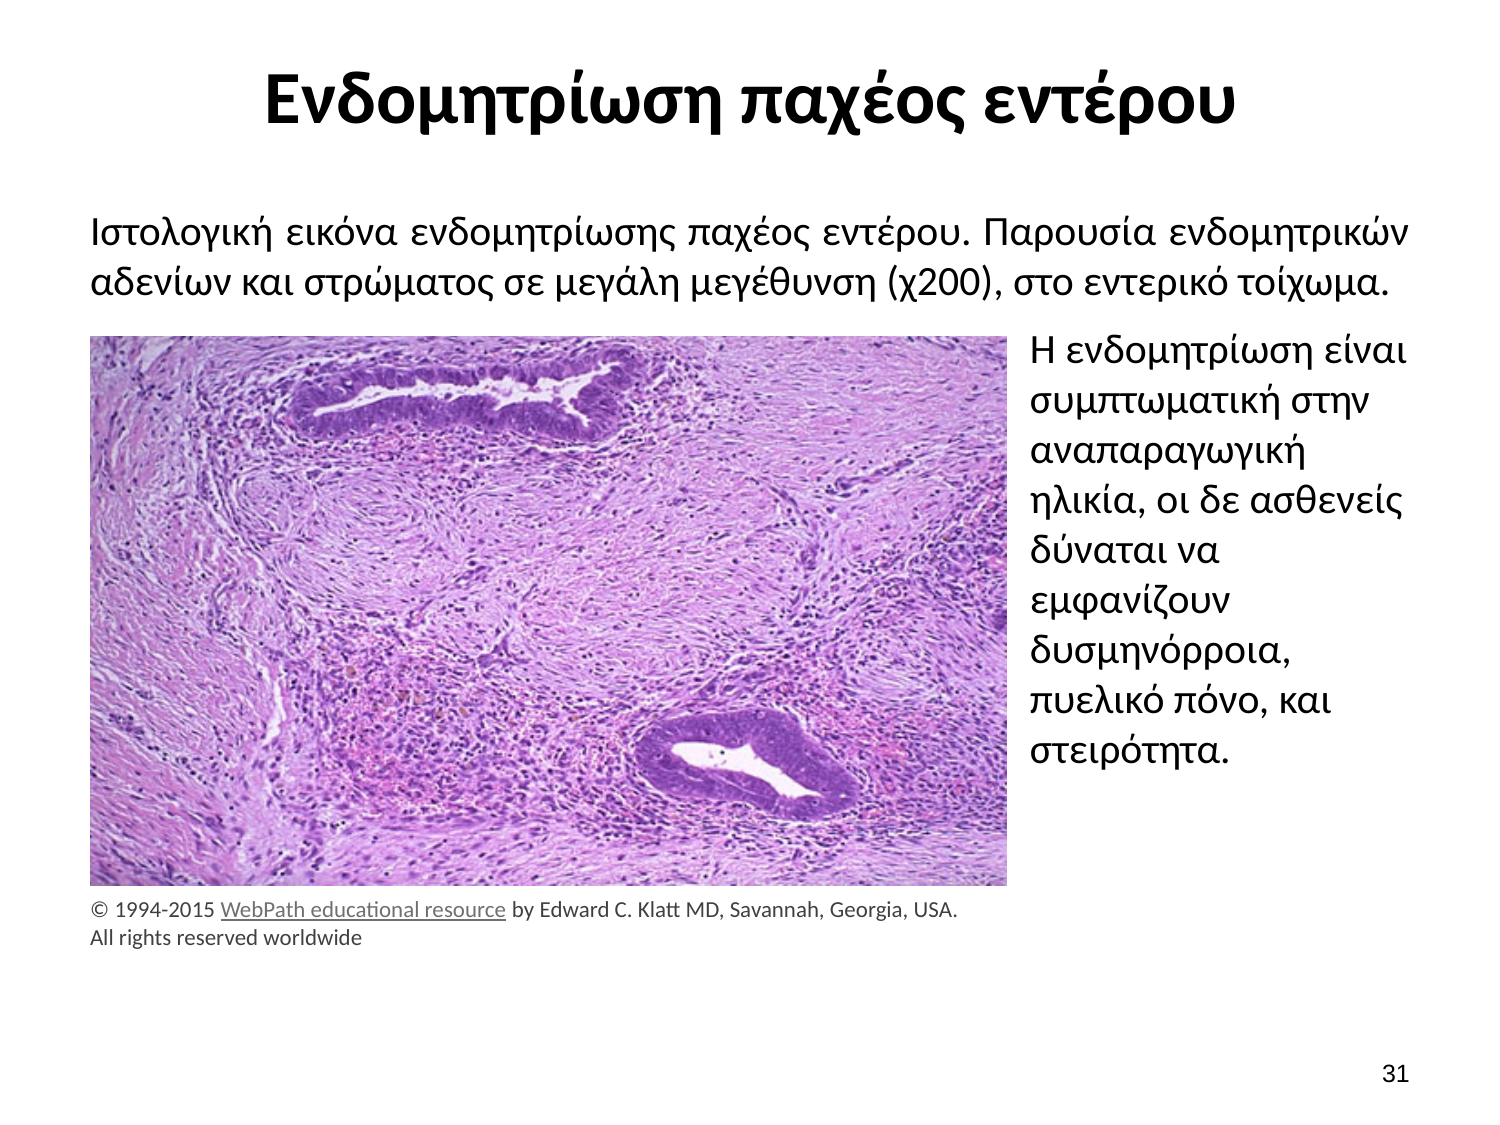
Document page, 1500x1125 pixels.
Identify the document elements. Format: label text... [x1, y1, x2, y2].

picture [90, 336, 1007, 887]
title Ενδομητρίωση παχέος εντέρου [76, 19, 1427, 169]
text_box © 1994-2015 WebPath educational resource by Edward C. Klatt MD, Savannah, Georgia, USA. All rights reserved worldwide [75, 887, 996, 957]
list Ιστολογική εικόνα ενδομητρίωσης παχέος εντέρου. Παρουσία ενδομητρικών αδενίων και στρώματος σε μεγάλη μεγέθυνση (χ200), στο εντερικό τοίχωμα. [75, 196, 1425, 1024]
slide_number 30 [1074, 1042, 1425, 1103]
text_box Η ενδομητρίωση είναι συμπτωματική στην αναπαραγωγική ηλικία, οι δε ασθενείς δύναται να εμφανίζουν δυσμηνόρροια, πυελικό πόνο, και στειρότητα. [1015, 314, 1426, 780]
